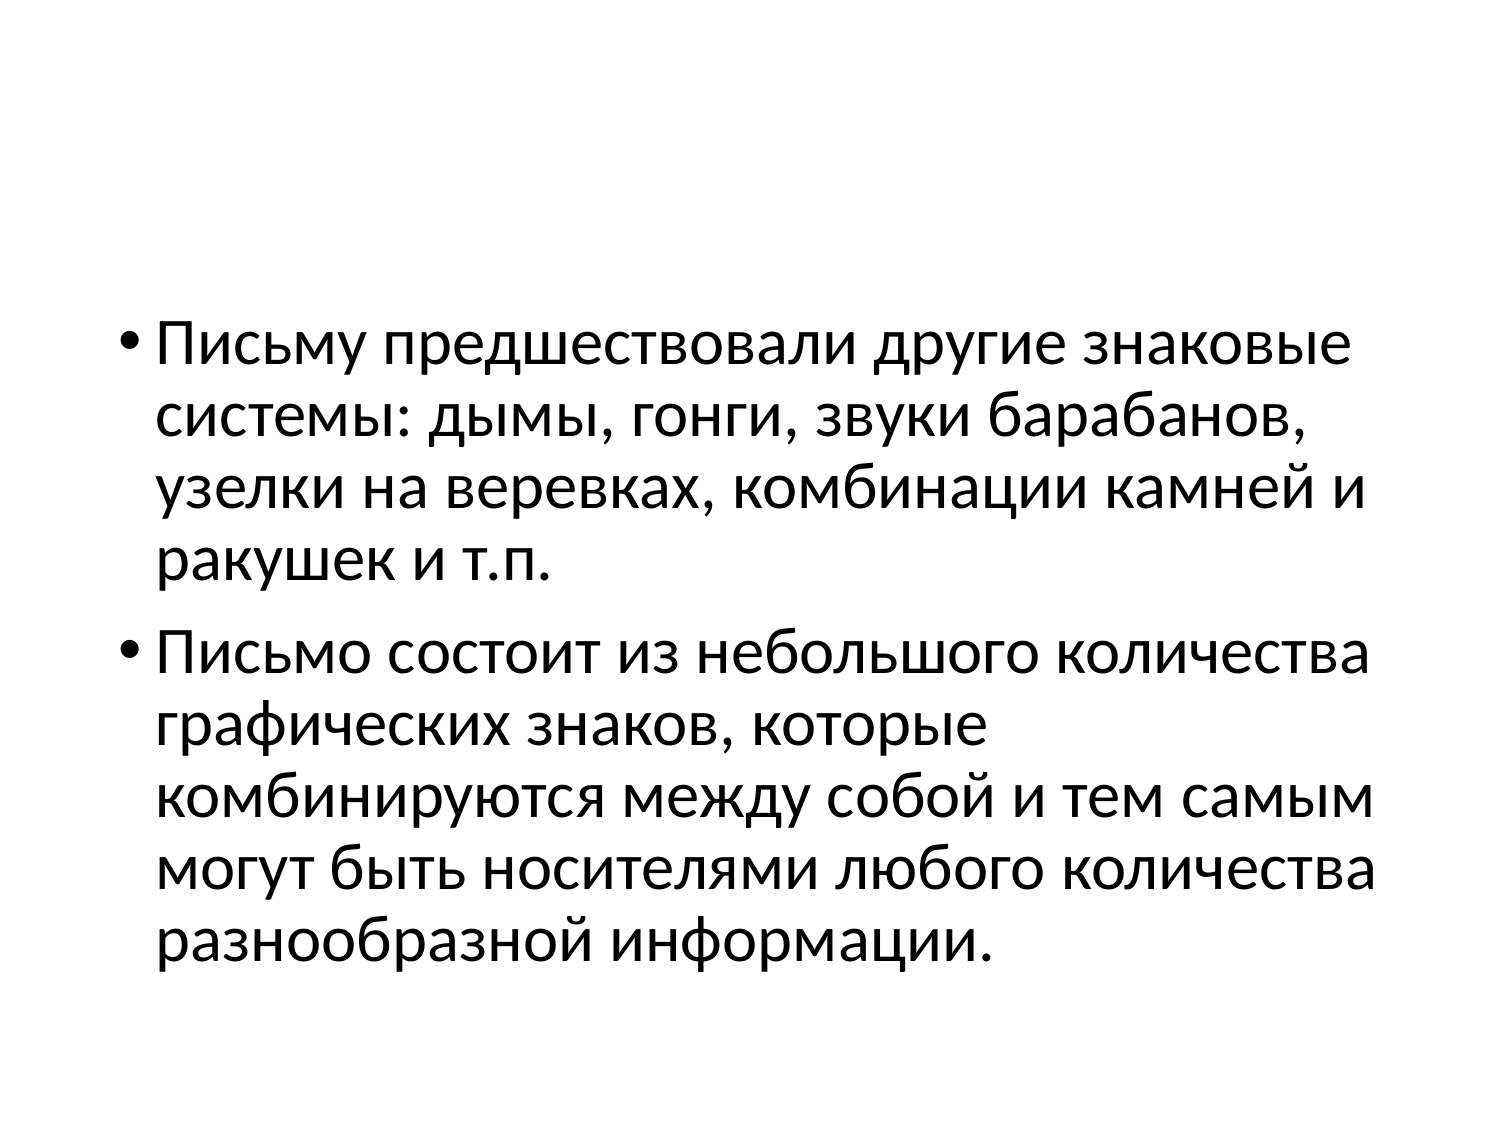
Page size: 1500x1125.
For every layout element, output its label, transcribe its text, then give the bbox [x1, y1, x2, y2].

list Письму предшествовали другие знаковые системы: дымы, гонги, звуки барабанов, узелки на веревках, комбинации камней и ракушек и т.п. Письмо состоит из небольшого количества графических знаков, которые комбинируются между собой и тем самым могут быть носителями любого количества разнообразной информации. [103, 299, 1397, 1014]
